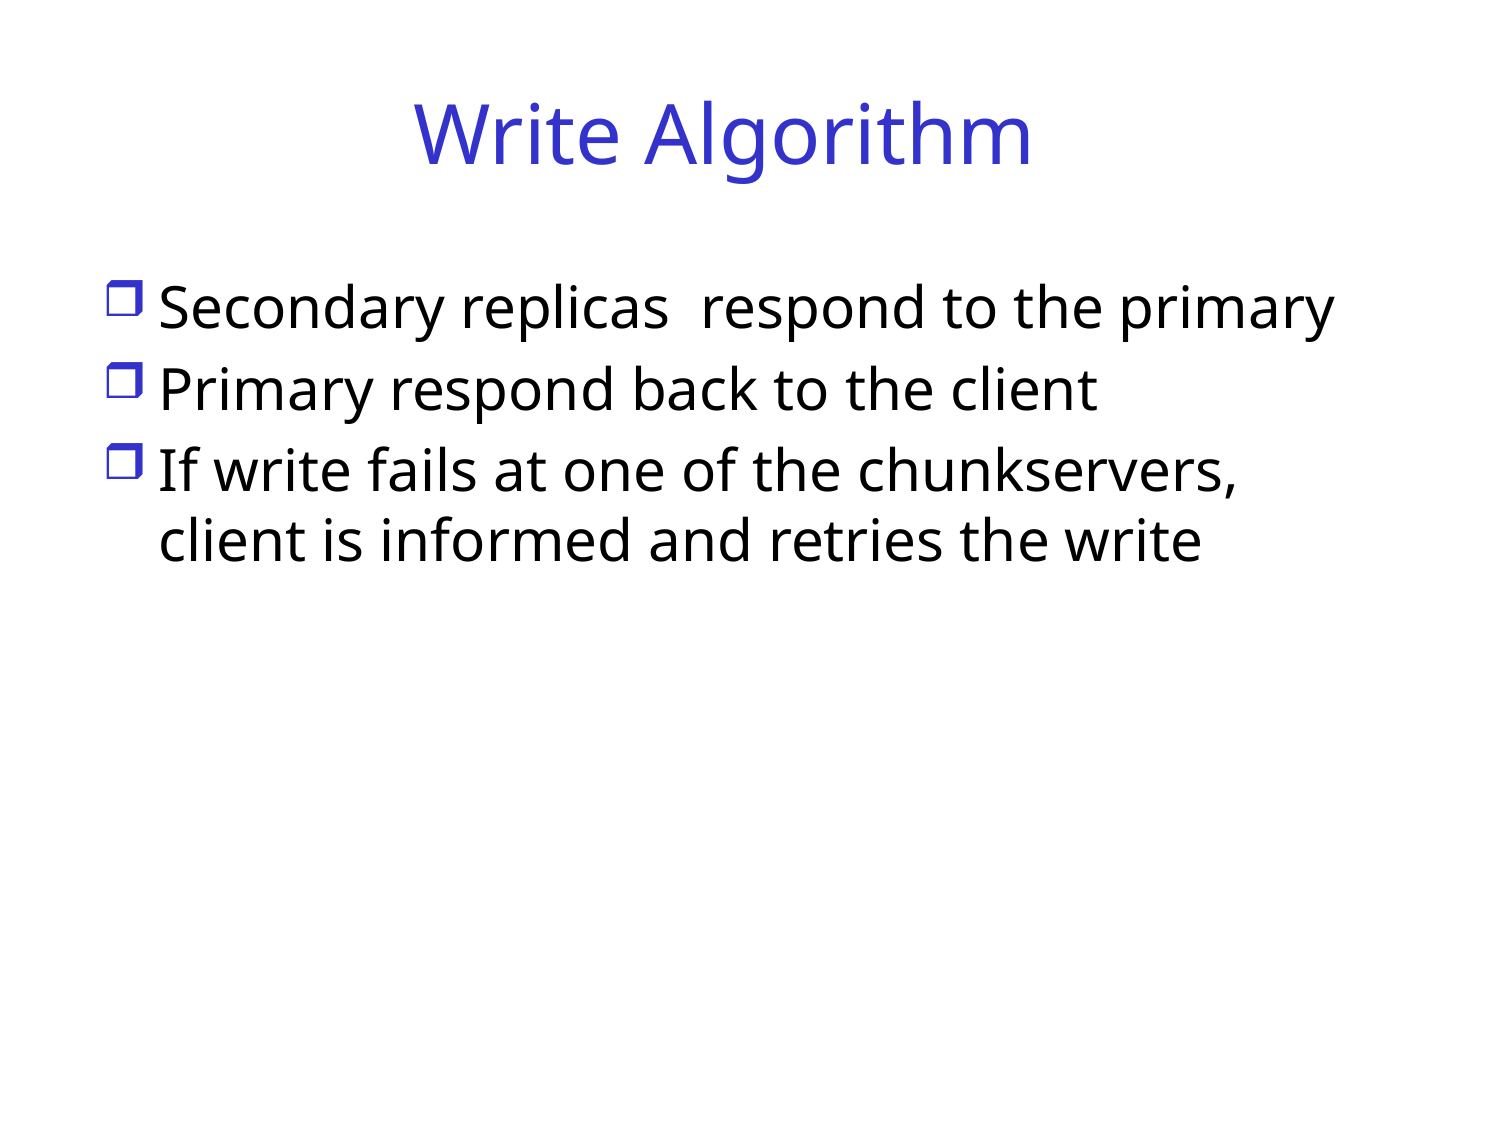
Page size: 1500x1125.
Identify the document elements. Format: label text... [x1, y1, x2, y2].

title Write Algorithm [87, 37, 1363, 226]
list Secondary replicas respond to the primary Primary respond back to the client If write fails at one of the chunkservers, client is informed and retries the write [87, 262, 1363, 1026]
